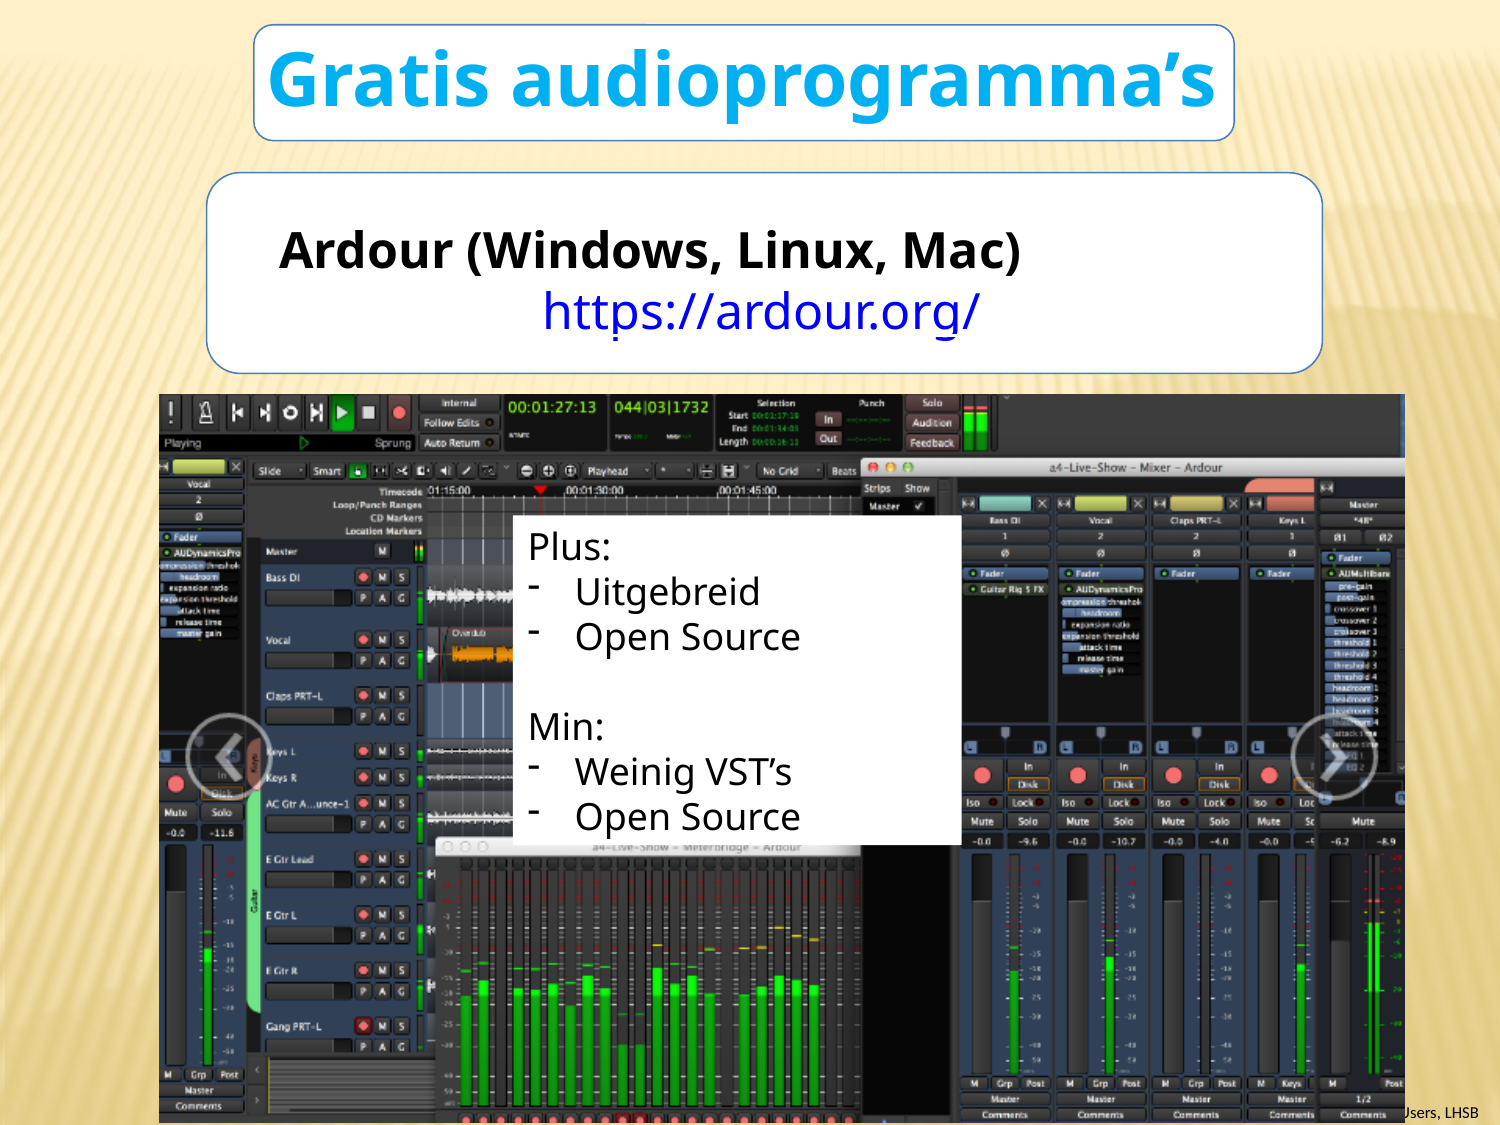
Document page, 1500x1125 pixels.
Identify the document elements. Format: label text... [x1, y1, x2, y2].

text_box [258, 23, 1230, 30]
text_box [215, 364, 1314, 375]
text_box Ardour (Windows, Linux, Mac) https://ardour.org/ [206, 273, 1318, 364]
text_box [258, 31, 1236, 142]
text_box [205, 171, 1324, 359]
text_box Gratis audioprogramma’s [253, 30, 1230, 135]
picture [0, 0, 1500, 1125]
